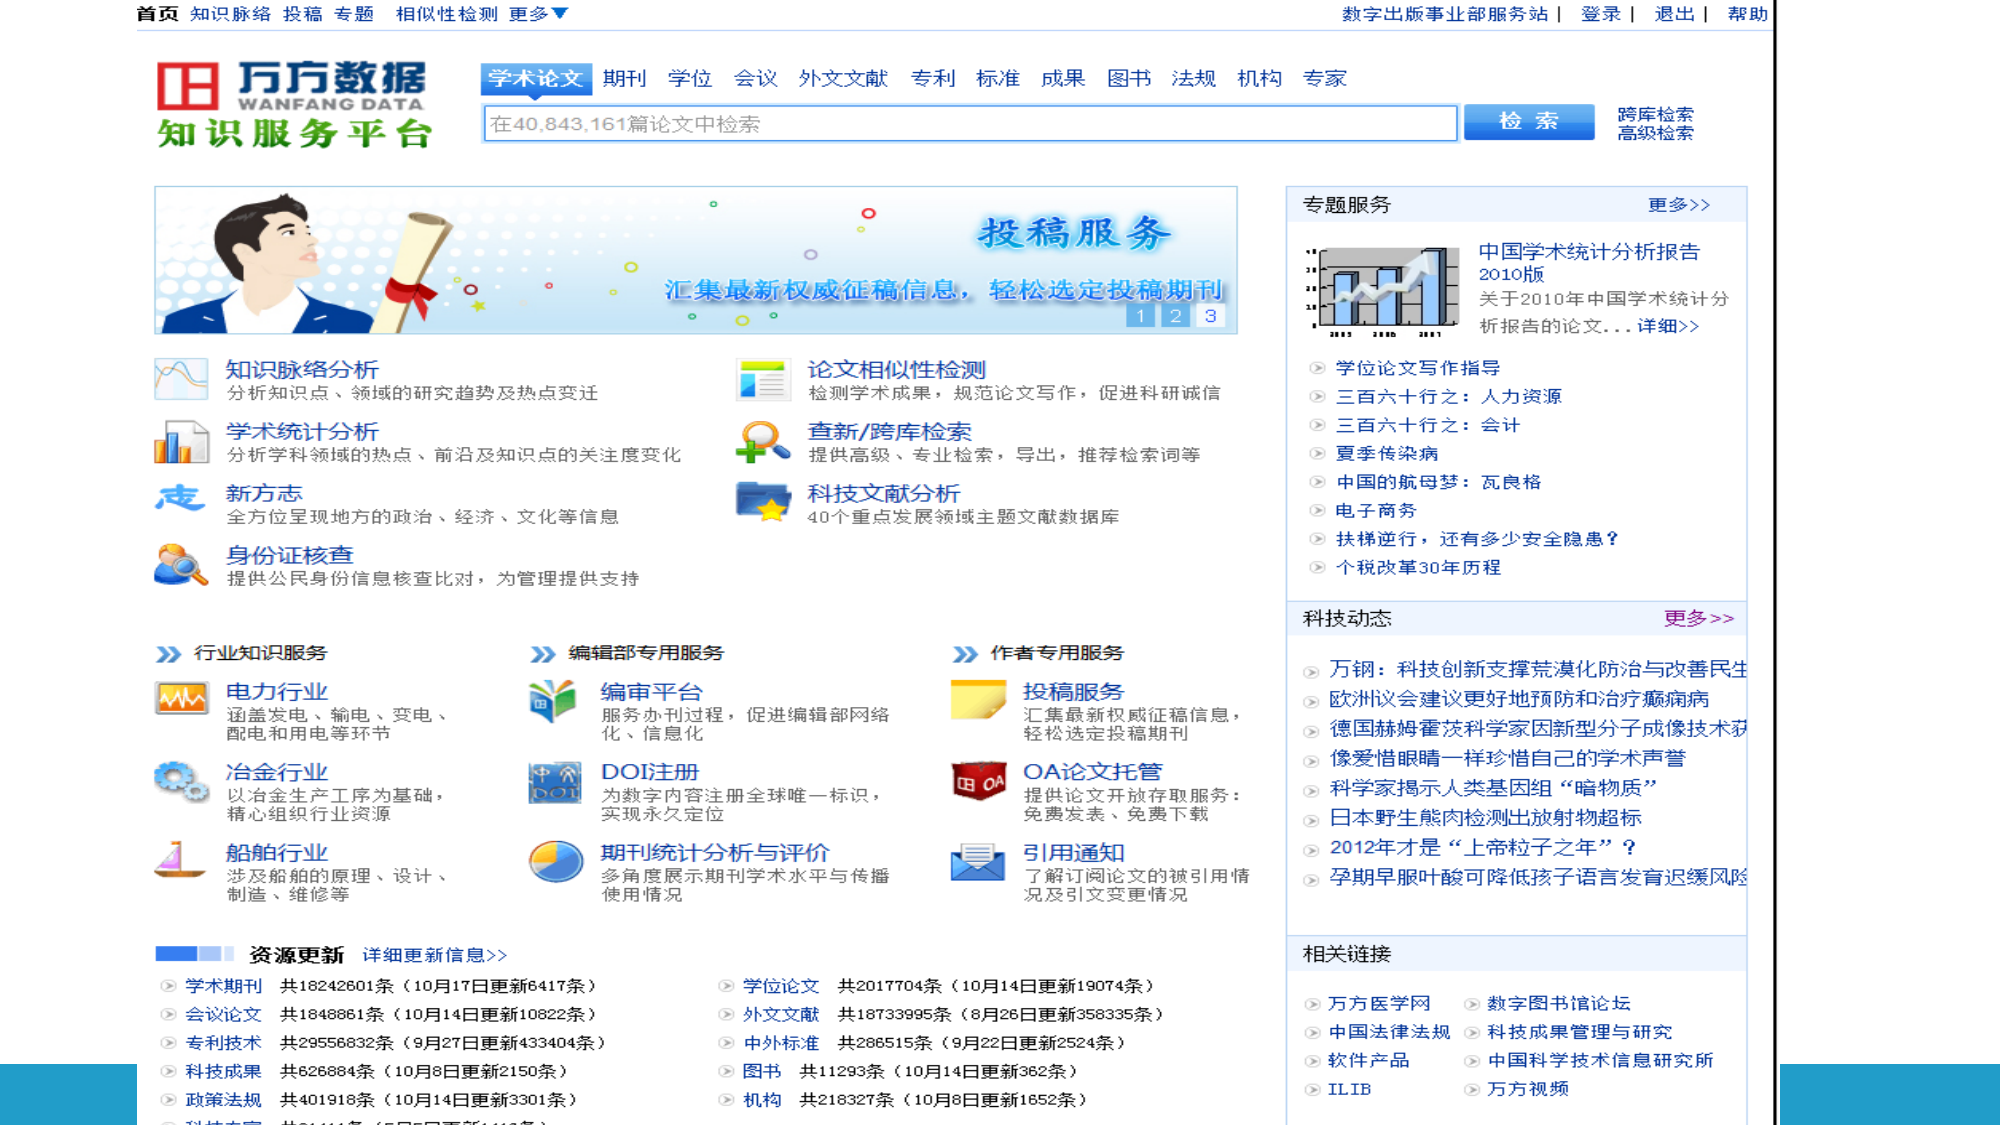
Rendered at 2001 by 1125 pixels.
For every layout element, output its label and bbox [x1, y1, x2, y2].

picture [137, 0, 1780, 1125]
